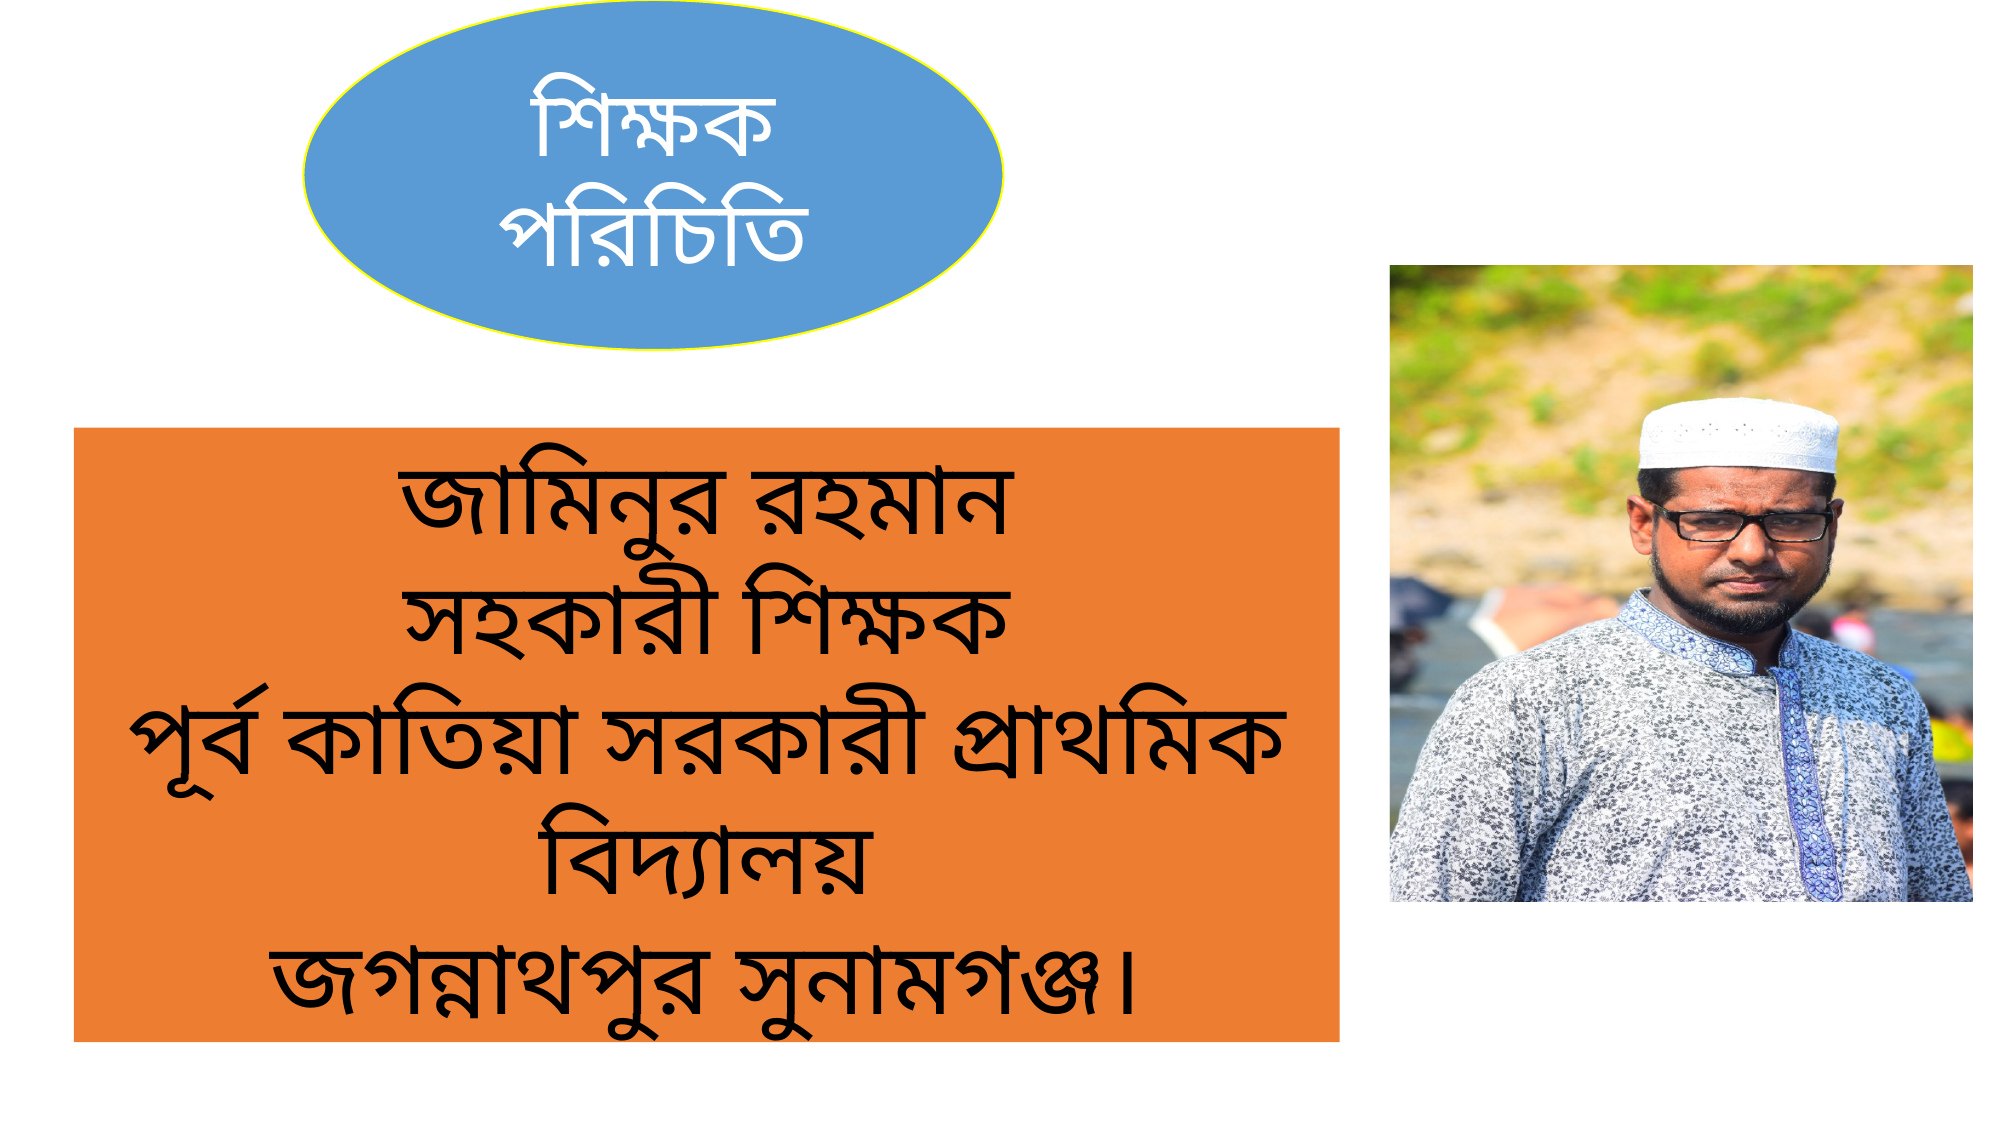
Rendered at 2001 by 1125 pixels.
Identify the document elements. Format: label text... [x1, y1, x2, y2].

picture [1362, 265, 2000, 902]
text_box শিক্ষক পরিচিতি [302, 0, 1005, 352]
text_box জামিনুর রহমান সহকারী শিক্ষক পূর্ব কাতিয়া সরকারী প্রাথমিক বিদ্যালয় জগন্নাথপুর সুনামগঞ্জ। [73, 427, 1340, 1043]
